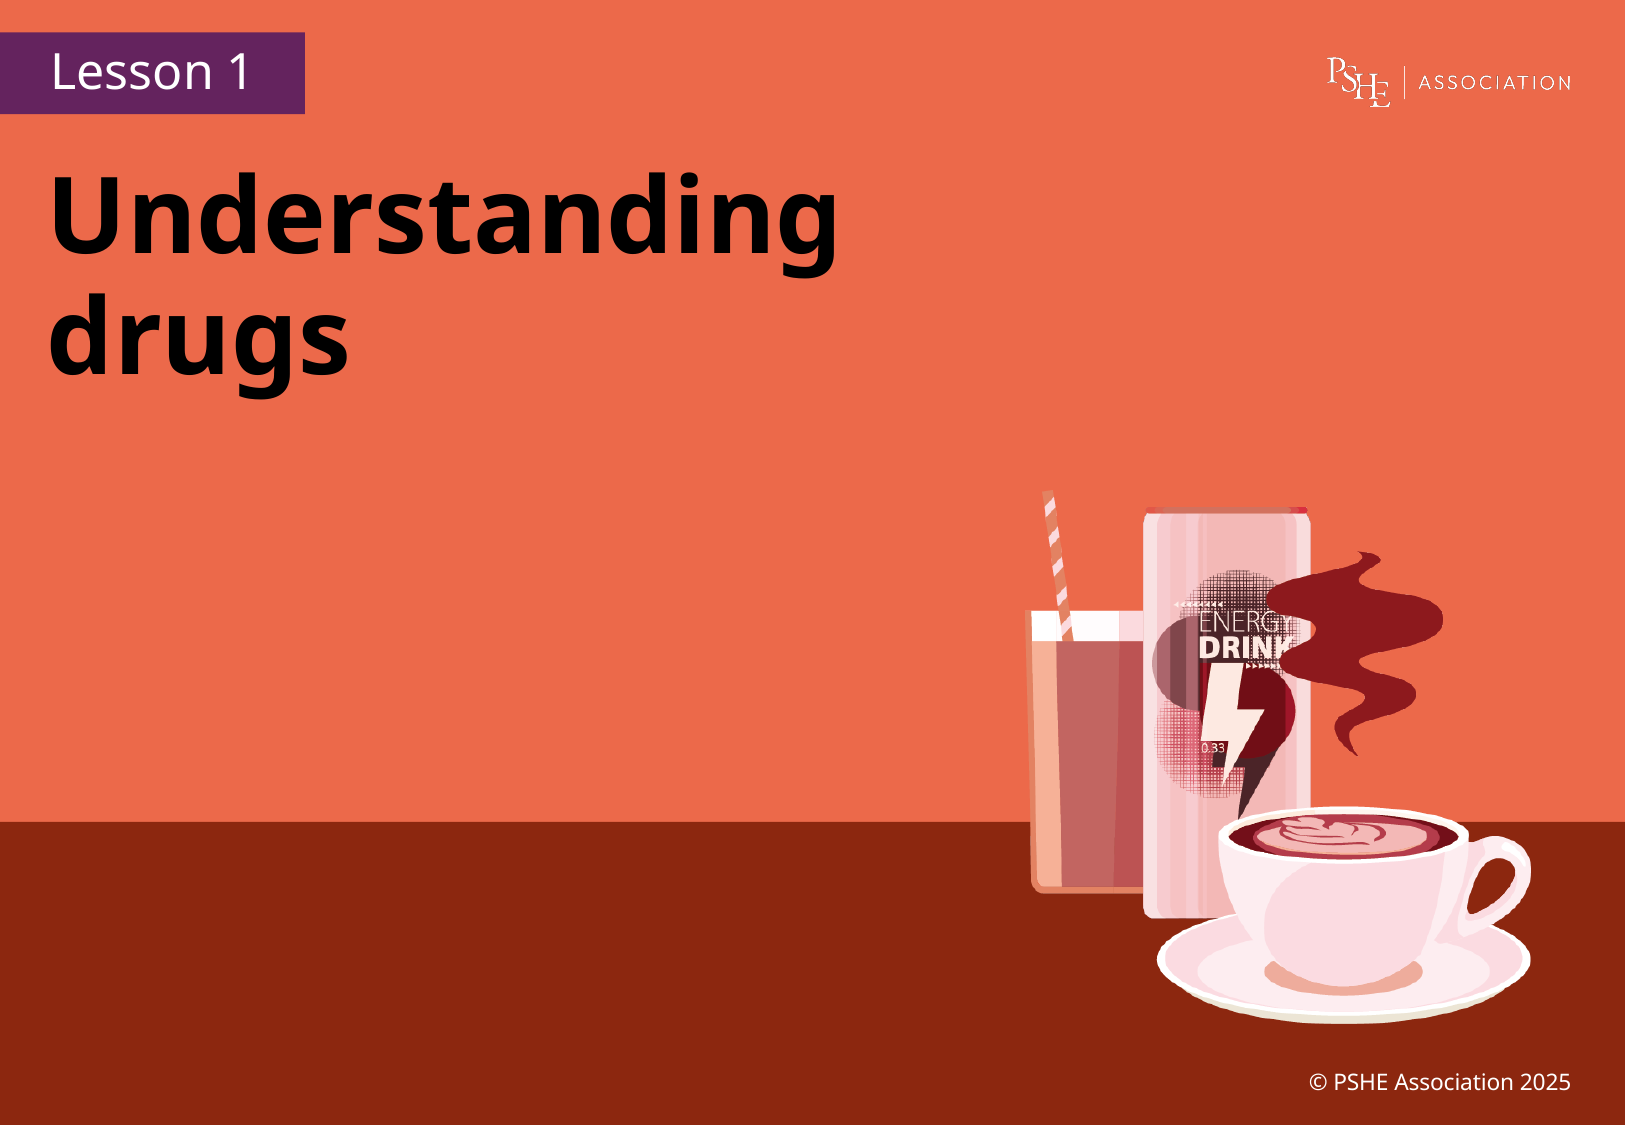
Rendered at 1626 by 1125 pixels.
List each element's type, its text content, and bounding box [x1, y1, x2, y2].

title Understanding drugs [31, 146, 1173, 405]
list Lesson 1 [0, 32, 305, 115]
picture [1327, 57, 1570, 107]
text_box [0, 821, 1625, 1125]
slide_number © PSHE Association 2025 [1220, 1051, 1586, 1112]
picture [1025, 490, 1531, 1024]
